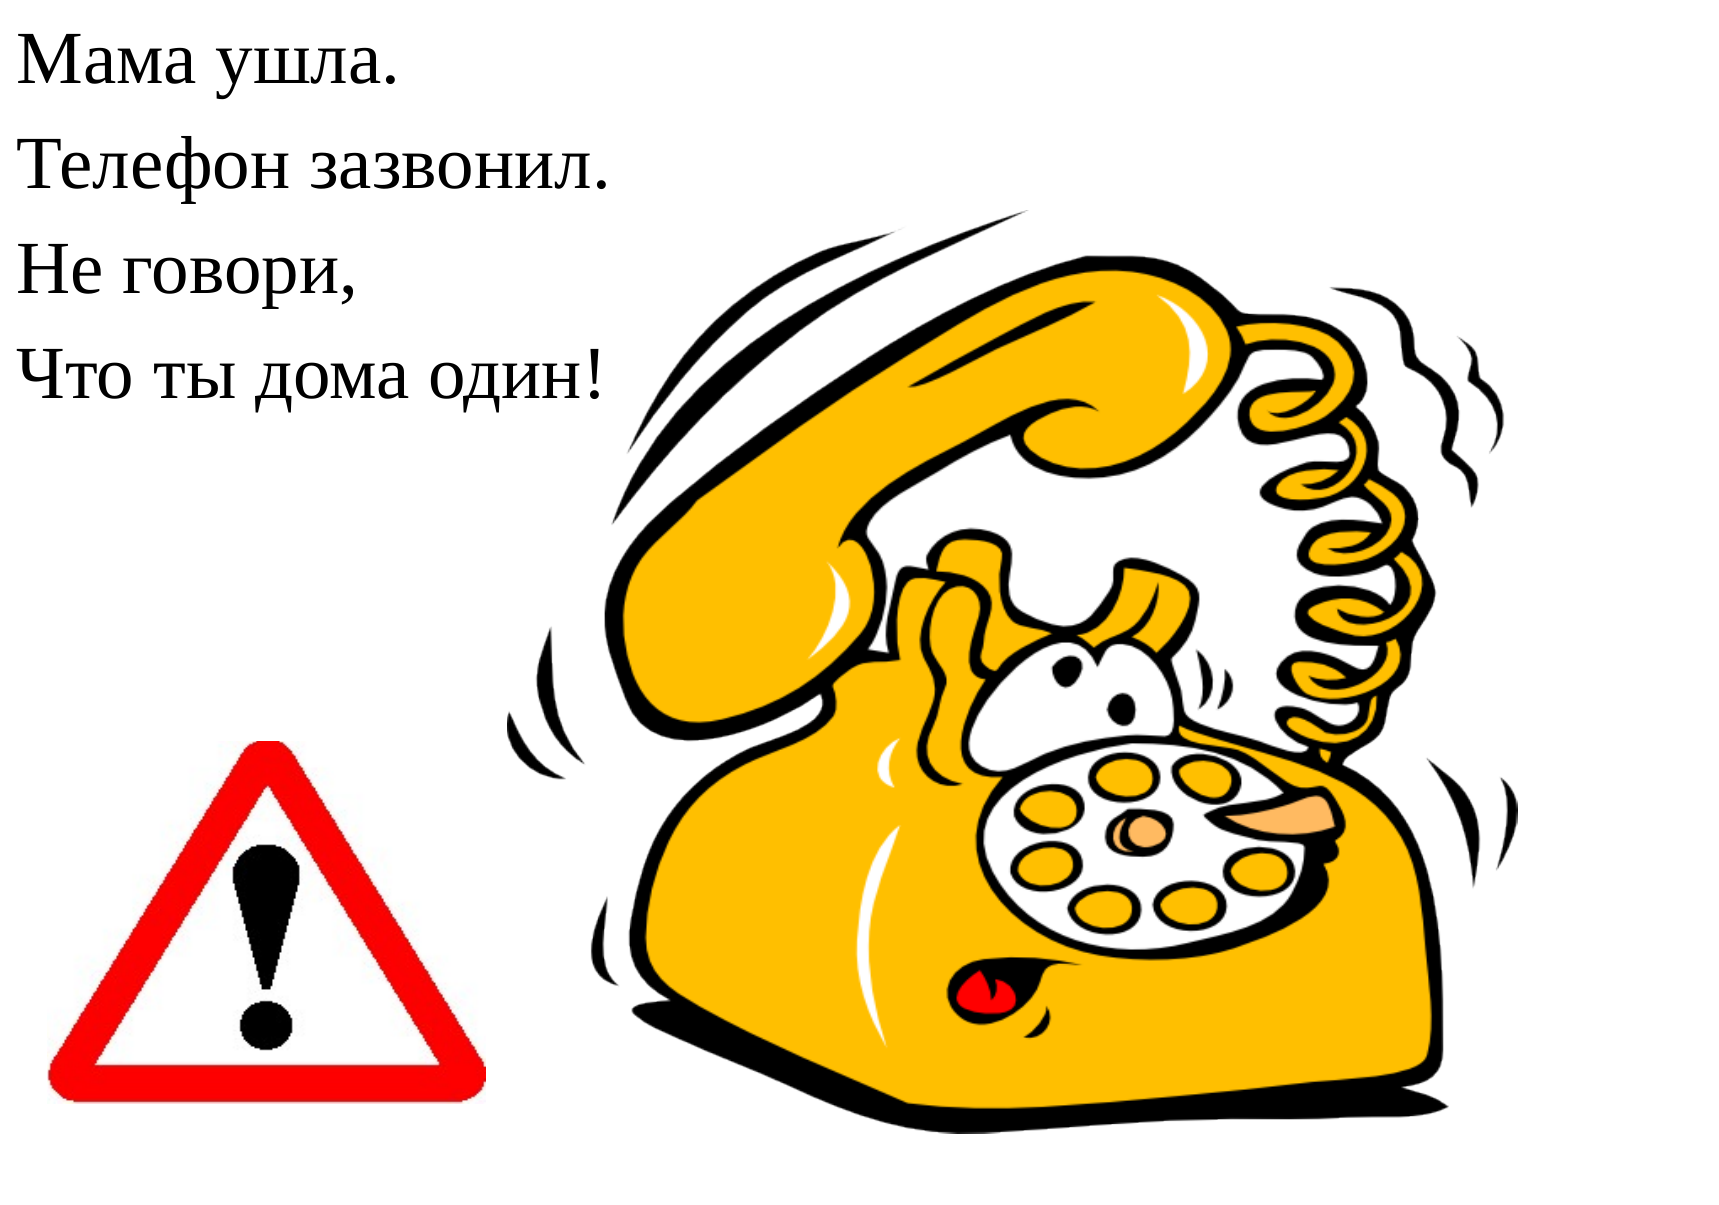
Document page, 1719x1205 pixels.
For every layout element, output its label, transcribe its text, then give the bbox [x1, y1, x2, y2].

list Мама ушла. Телефон зазвонил. Не говори, Что ты дома один! [0, 0, 1547, 796]
picture [507, 210, 1518, 1135]
picture [46, 741, 487, 1104]
